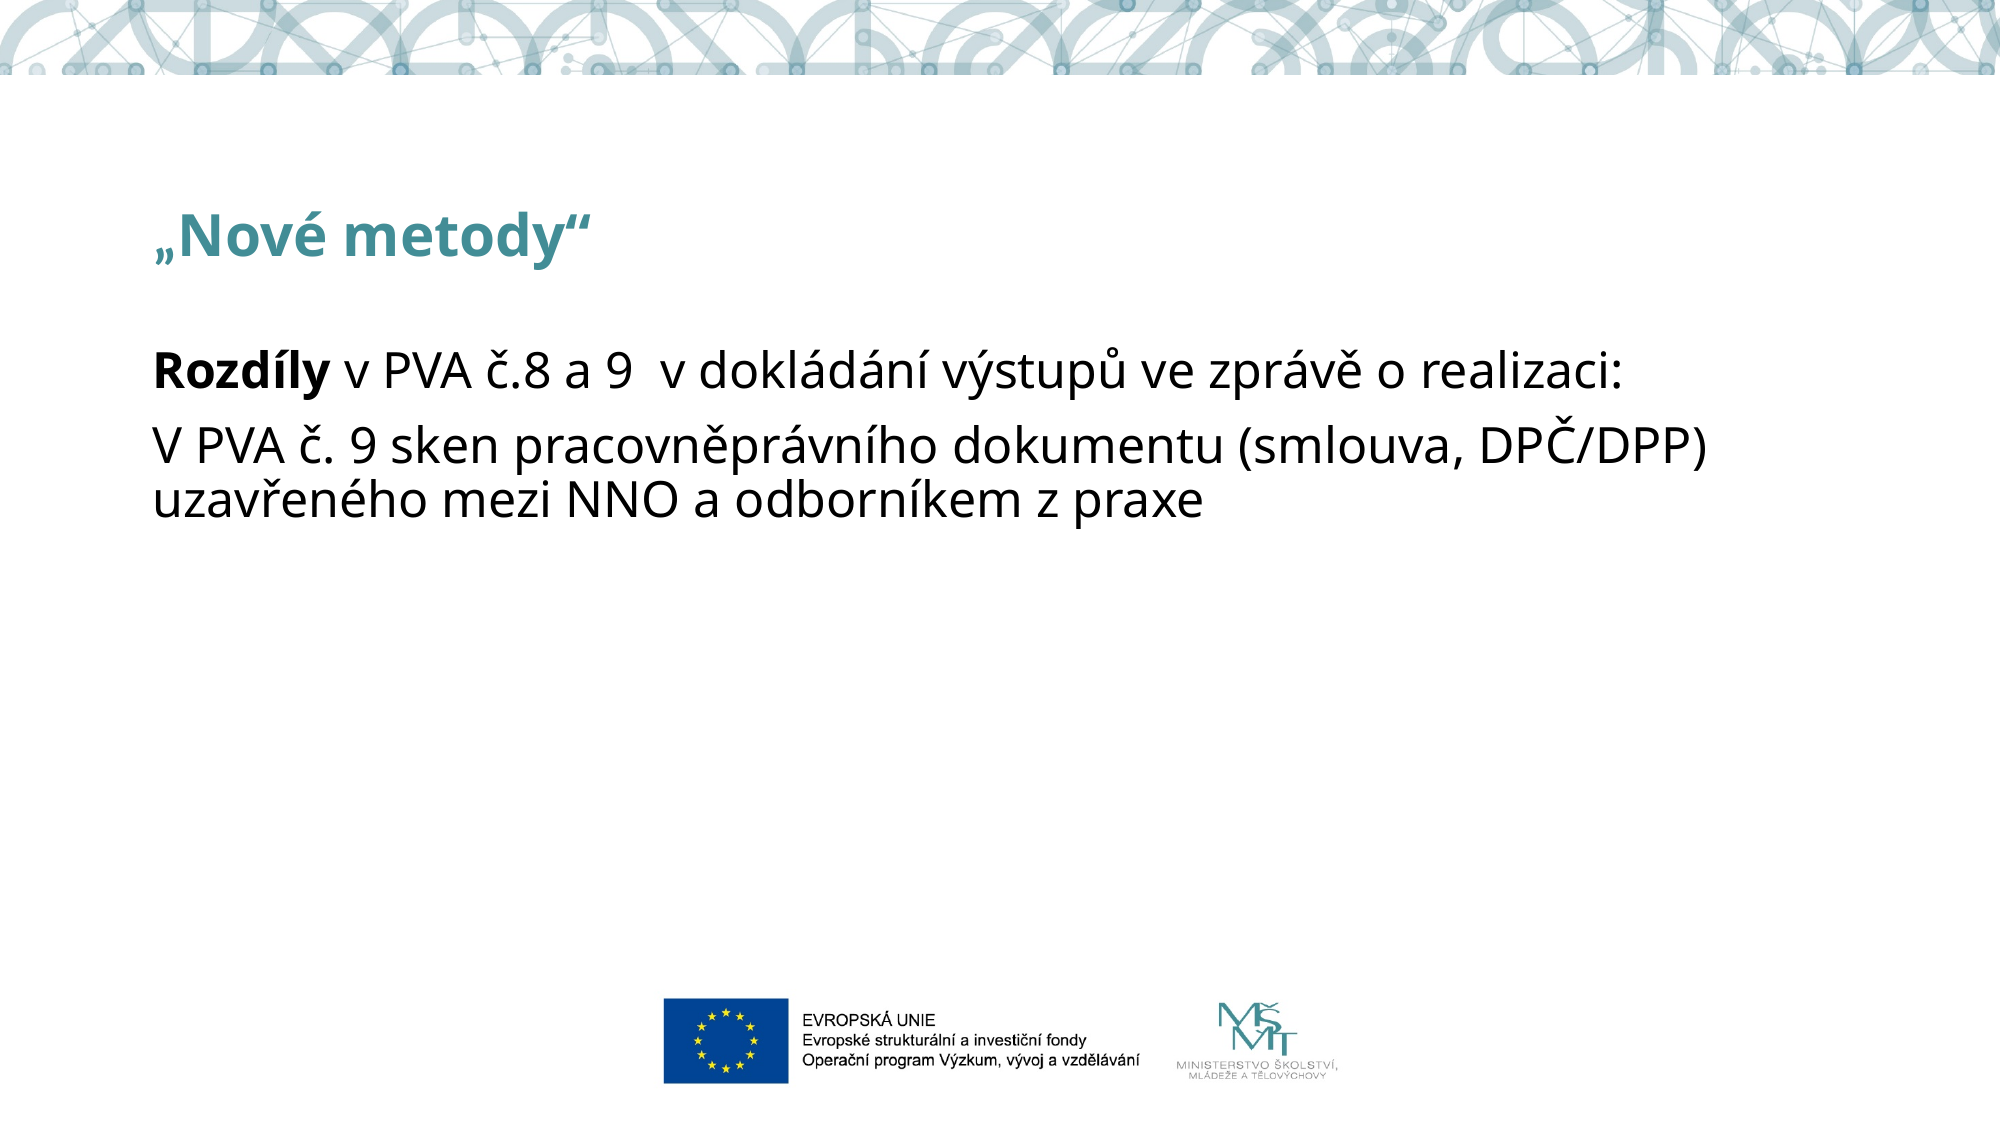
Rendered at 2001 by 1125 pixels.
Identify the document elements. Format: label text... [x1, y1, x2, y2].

picture [621, 956, 1379, 1125]
picture [0, 0, 2000, 75]
title „Nové metody“ [137, 155, 1863, 320]
list Rozdíly v PVA č.8 a 9 v dokládání výstupů ve zprávě o realizaci: V PVA č. 9 sken pracovněprávního dokumentu (smlouva, DPČ/DPP) uzavřeného mezi NNO a odborníkem z praxe [137, 338, 1863, 600]
